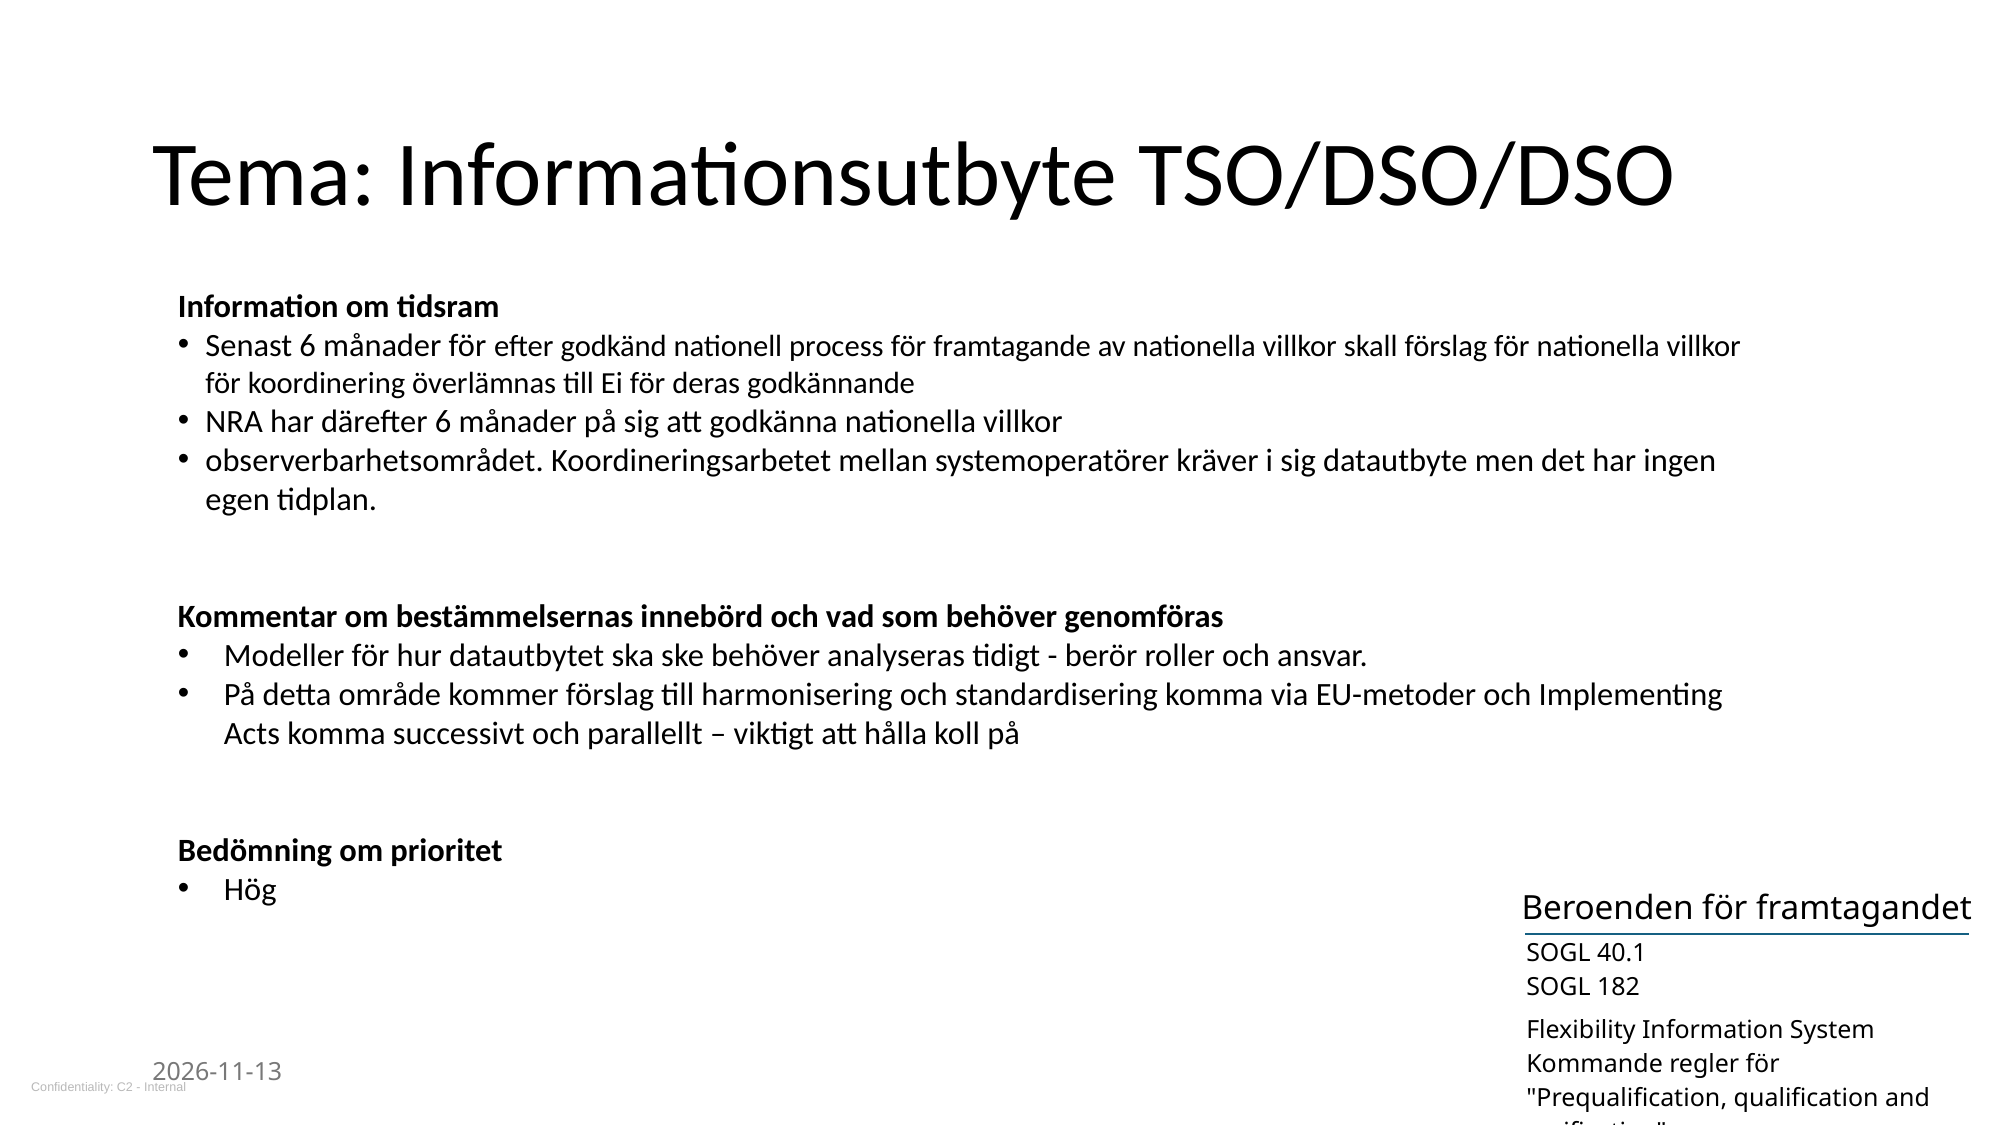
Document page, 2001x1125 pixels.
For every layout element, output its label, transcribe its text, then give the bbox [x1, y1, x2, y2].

table_header SOGL 40.1 SOGL 182 [1525, 935, 1969, 1011]
table_cell Flexibility Information System Kommande regler för "Prequalification, qualification and verification" [1525, 1011, 1969, 1125]
list Information om tidsram Senast 6 månader för efter godkänd nationell process för framtagande av nationella villkor skall förslag för nationella villkor för koordinering överlämnas till Ei för deras godkännande NRA har därefter 6 månader på sig att godkänna nationella villkor observerbarhetsområdet. Koordineringsarbetet mellan systemoperatörer kräver i sig datautbyte men det har ingen egen tidplan. Kommentar om bestämmelsernas innebörd och vad som behöver genomföras Modeller för hur datautbytet ska ske behöver analyseras tidigt - berör roller och ansvar. På detta område kommer förslag till harmonisering och standardisering komma via EU-metoder och Implementing Acts komma successivt och parallellt – viktigt att hålla koll på Bedömning om prioritet Hög [162, 277, 1768, 919]
text_box Beroenden för framtagandet [1506, 883, 2000, 935]
title Tema: Informationsutbyte TSO/DSO/DSO [137, 59, 1863, 278]
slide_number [137, 1042, 588, 1103]
